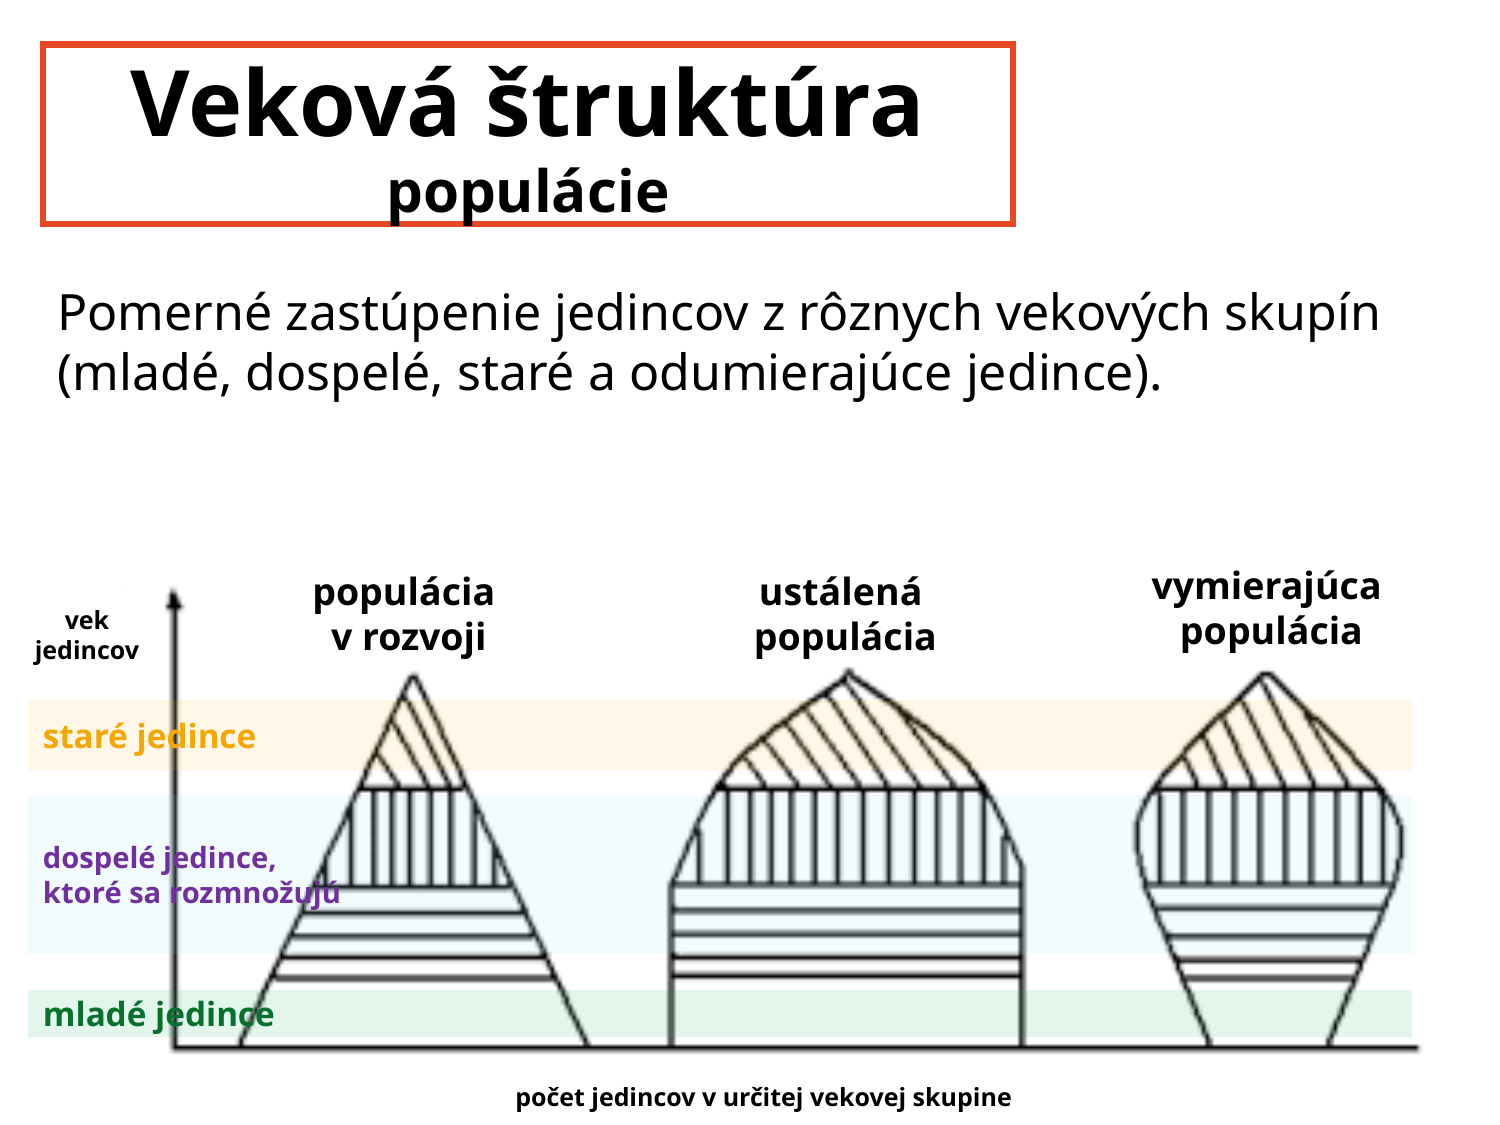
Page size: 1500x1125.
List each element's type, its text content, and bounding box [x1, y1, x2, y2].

picture [87, 565, 1441, 1073]
text_box dospelé jedince, ktoré sa rozmnožujú [27, 794, 87, 955]
text_box Pomerné zastúpenie jedincov z rôznych vekových skupín (mladé, dospelé, staré a odumierajúce jedince). [42, 234, 1425, 446]
text_box staré jedince [27, 699, 87, 771]
text_box mladé jedince [27, 989, 87, 1038]
text_box počet jedincov v určitej vekovej skupine [388, 1073, 1140, 1123]
text_box vymierajúca populácia [1042, 558, 1500, 656]
text_box vek jedincov [12, 585, 87, 683]
text_box Veková štruktúra populácie [42, 43, 1014, 225]
